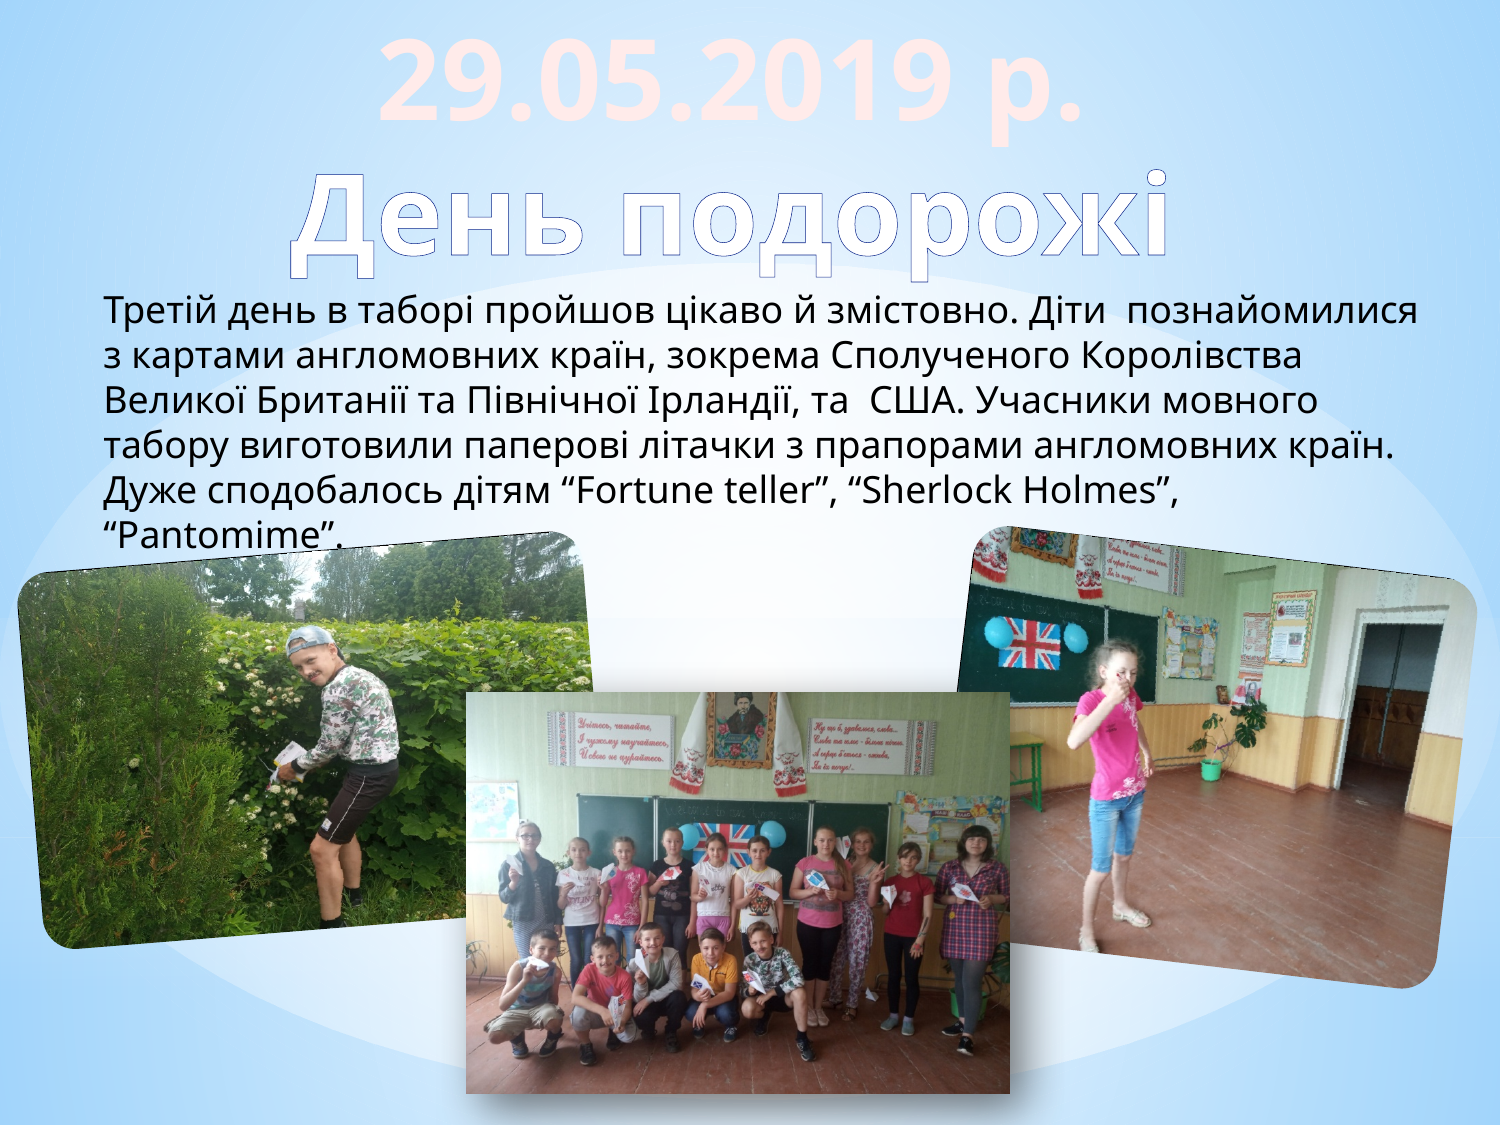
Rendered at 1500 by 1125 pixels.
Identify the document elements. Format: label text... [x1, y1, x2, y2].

text_box 29.05.2019 р. День подорожі [275, 0, 1190, 278]
picture [19, 526, 1478, 1095]
text_box Третій день в таборі пройшов цікаво й змістовно. Діти познайомилися з картами англомовних країн, зокрема Сполученого Королівства Великої Британії та Північної Ірландії, та США. Учасники мовного табору виготовили паперові літачки з прапорами англомовних країн. Дуже сподобалось дітям “Fortune teller”, “Sherlock Holmes”, “Pantomime”. [88, 278, 1436, 564]
